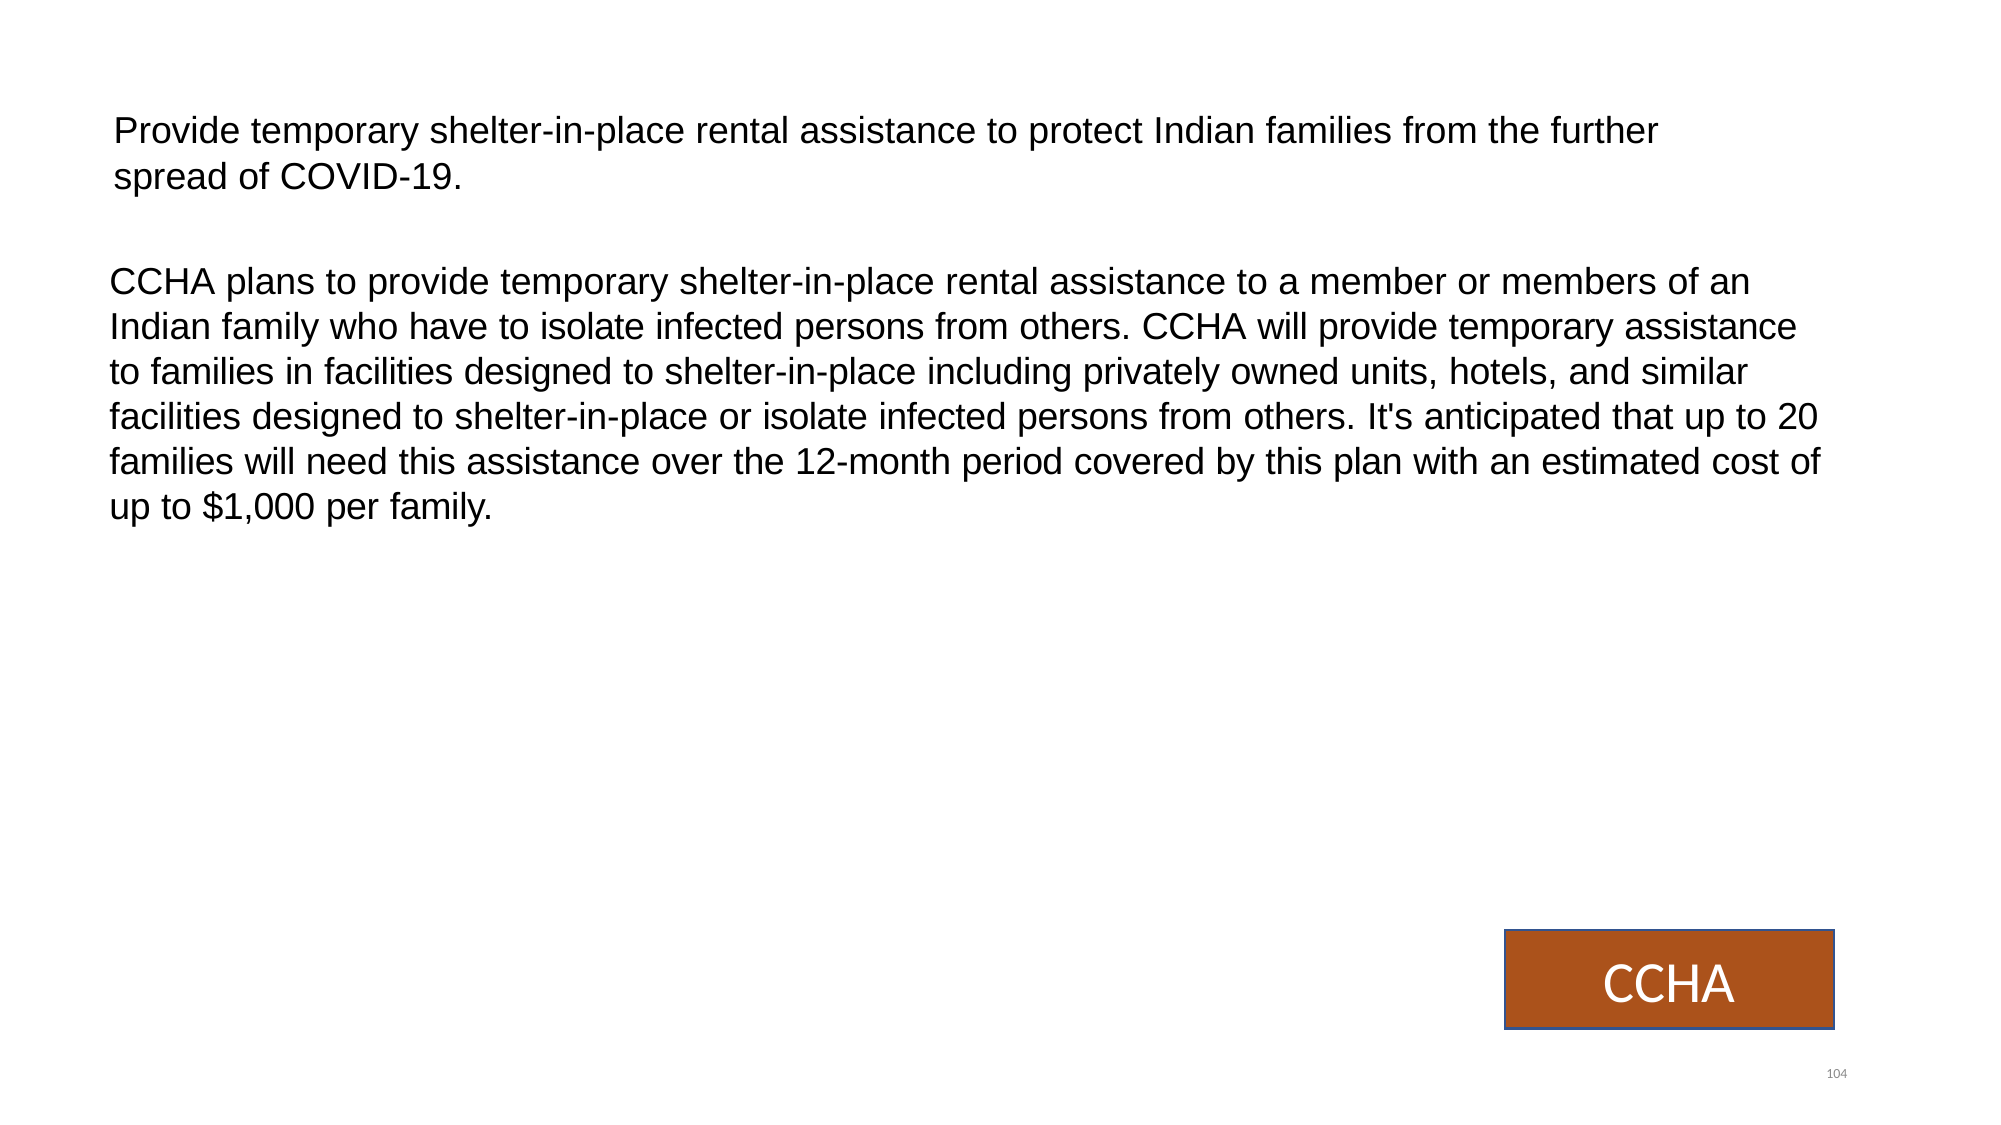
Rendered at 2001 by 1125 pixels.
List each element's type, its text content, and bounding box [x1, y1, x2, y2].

text_box CCHA [1504, 929, 1835, 1030]
text_box CCHA plans to provide temporary shelter-in-place rental assistance to a member or members of an Indian family who have to isolate infected persons from others. CCHA will provide temporary assistance to families in facilities designed to shelter-in-place including privately owned units, hotels, and similar facilities designed to shelter-in-place or isolate infected persons from others. It's anticipated that up to 20 families will need this assistance over the 12-month period covered by this plan with an estimated cost of up to $1,000 per family. [94, 249, 1847, 535]
slide_number 104 [1412, 1042, 1863, 1103]
text_box Provide temporary shelter-in-place rental assistance to protect Indian families from the further spread of COVID-19. [94, 96, 1847, 205]
